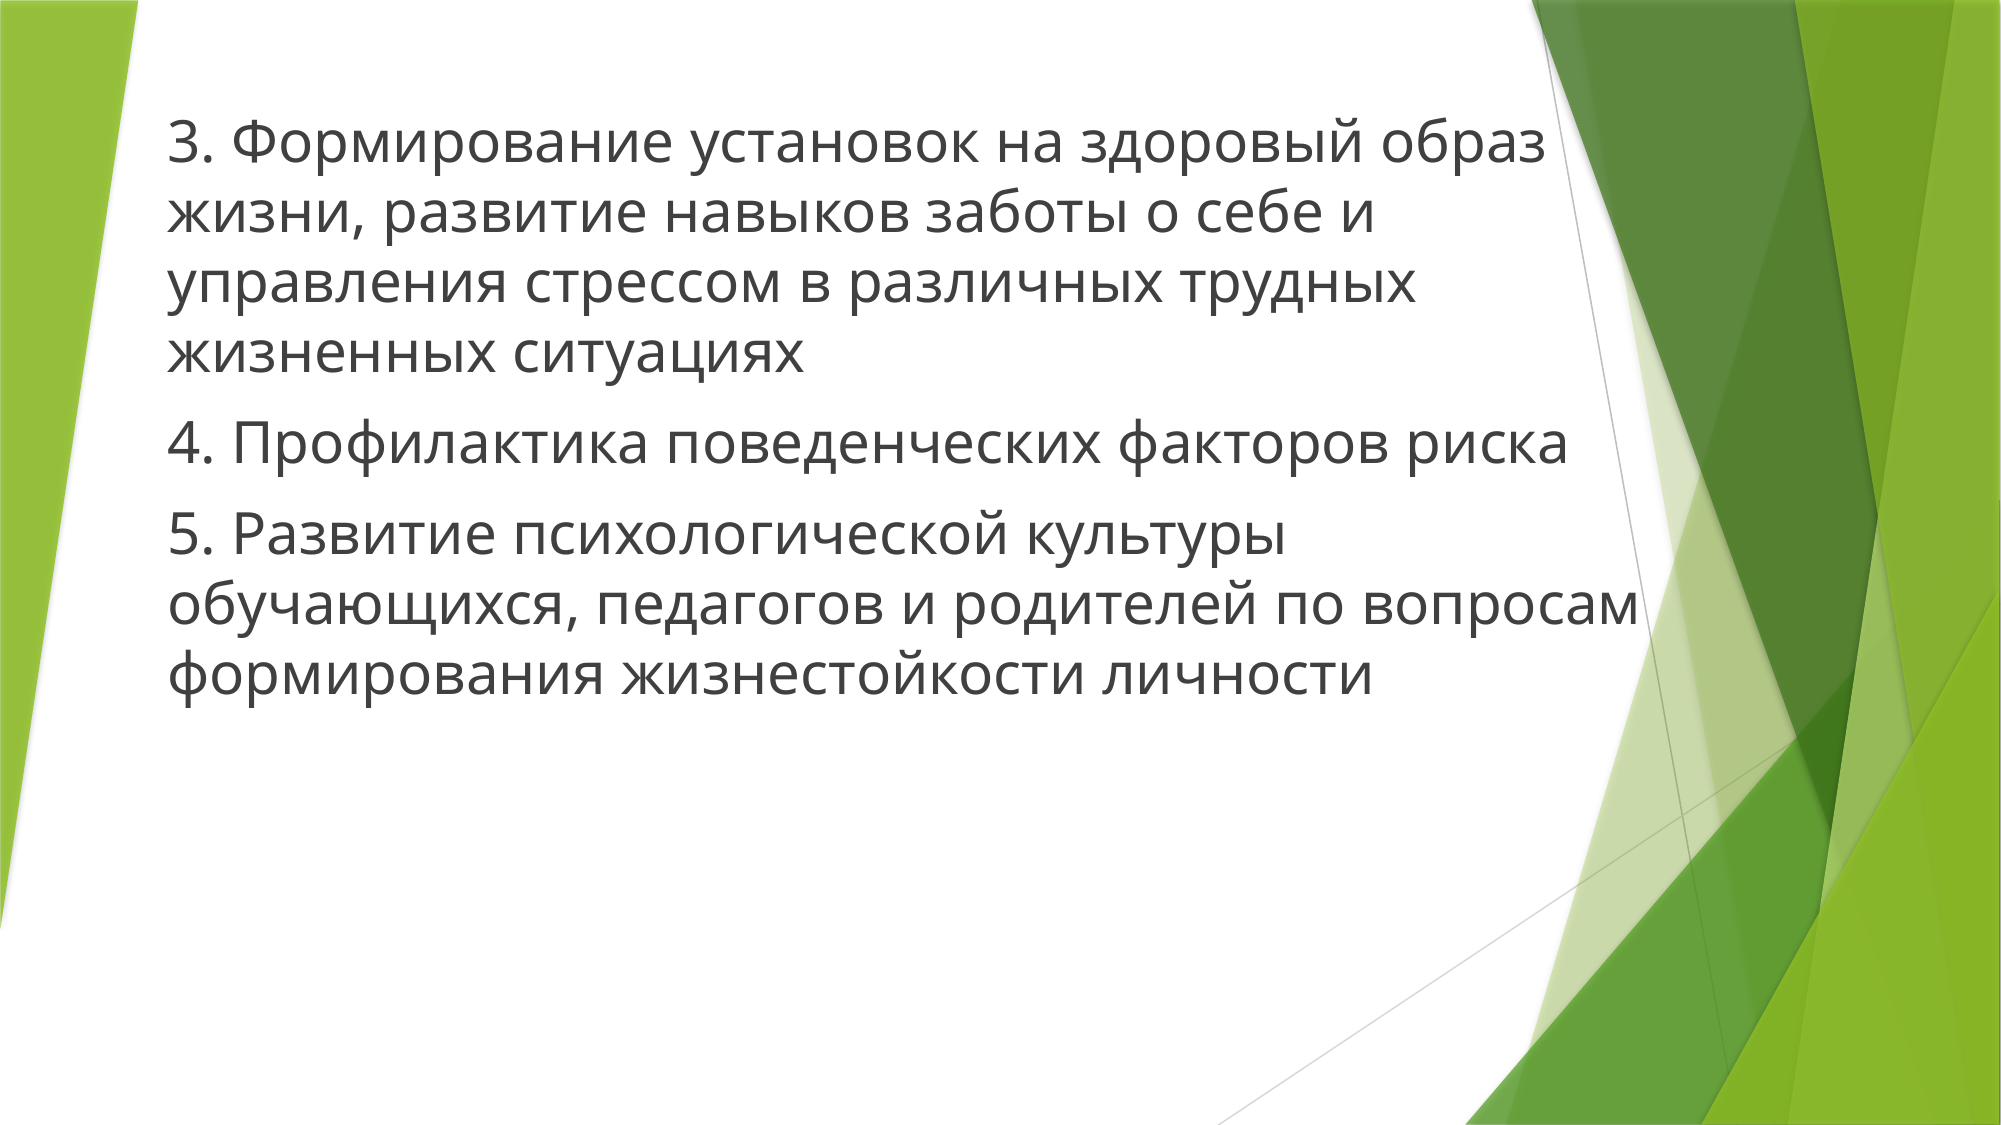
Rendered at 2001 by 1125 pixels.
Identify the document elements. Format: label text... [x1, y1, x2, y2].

list 3. Формирование установок на здоровый образ жизни, развитие навыков заботы о себе и управления стрессом в различных трудных жизненных ситуациях 4. Профилактика поведенческих факторов риска 5. Развитие психологической культуры обучающихся, педагогов и родителей по вопросам формирования жизнестойкости личности [111, 104, 1714, 1063]
